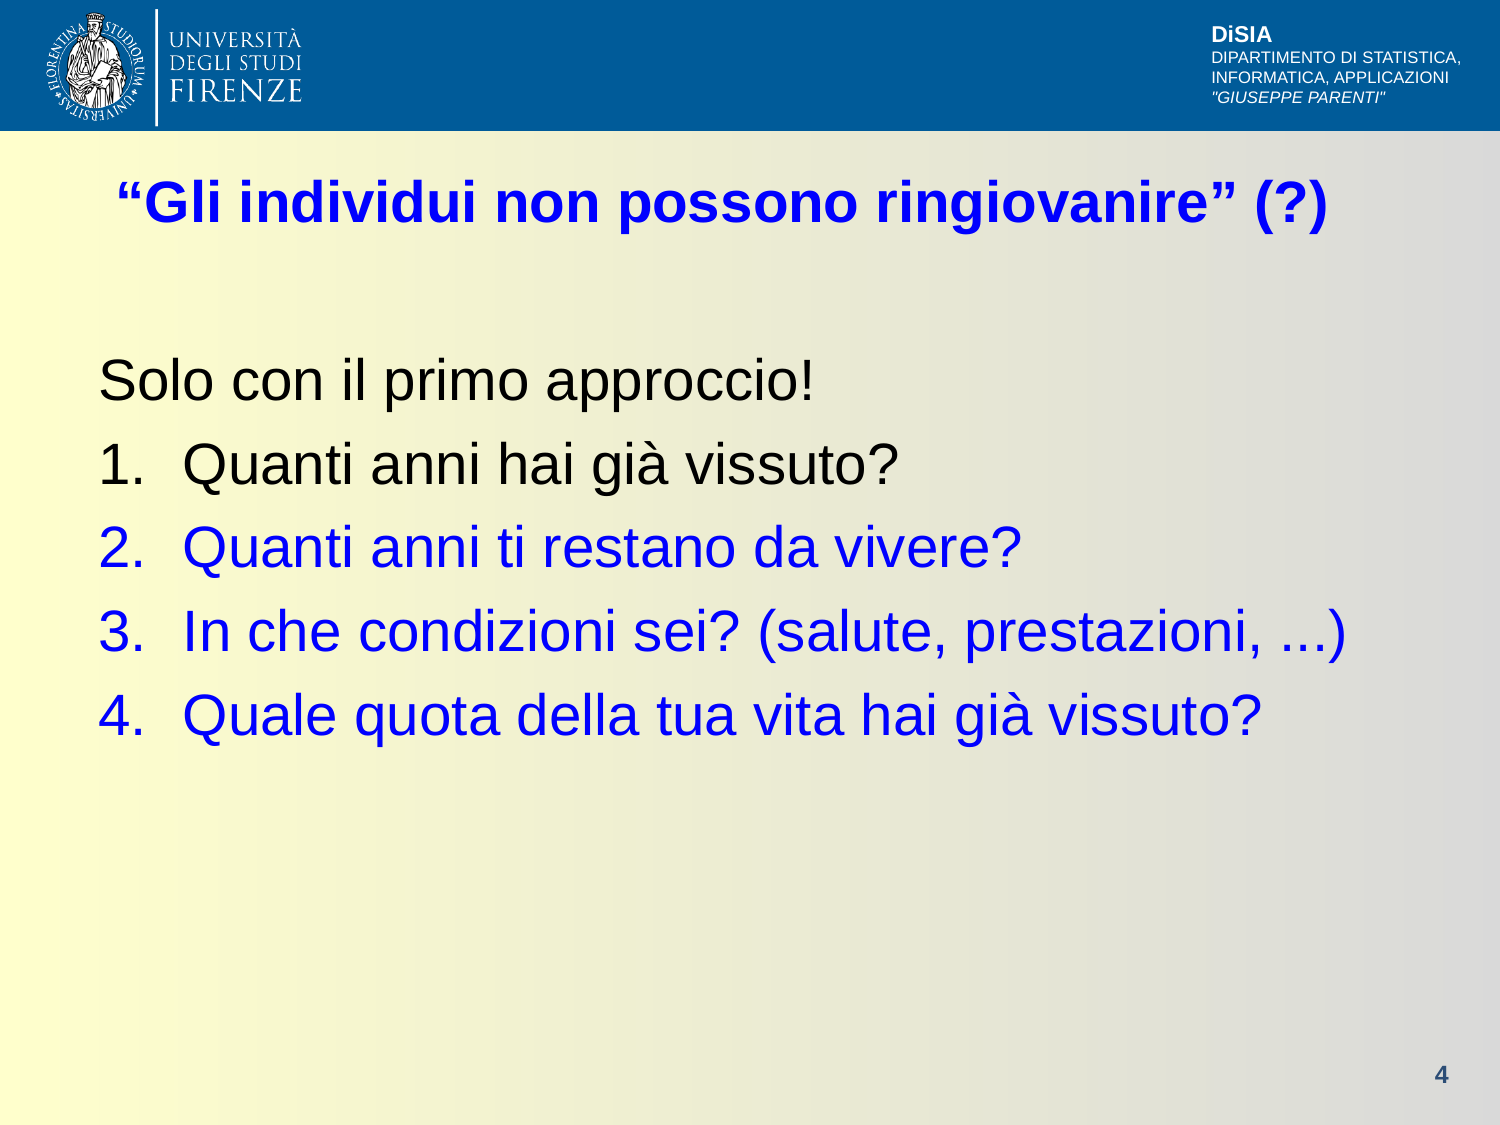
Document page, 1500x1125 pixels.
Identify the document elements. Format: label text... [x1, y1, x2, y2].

slide_number 4 [1126, 1043, 1464, 1104]
picture [44, 0, 305, 137]
title “Gli individui non possono ringiovanire” (?) [57, 136, 1388, 272]
list Solo con il primo approccio! Quanti anni hai già vissuto? Quanti anni ti restano da vivere? In che condizioni sei? (salute, prestazioni, ...) Quale quota della tua vita hai già vissuto? [83, 342, 1406, 1090]
